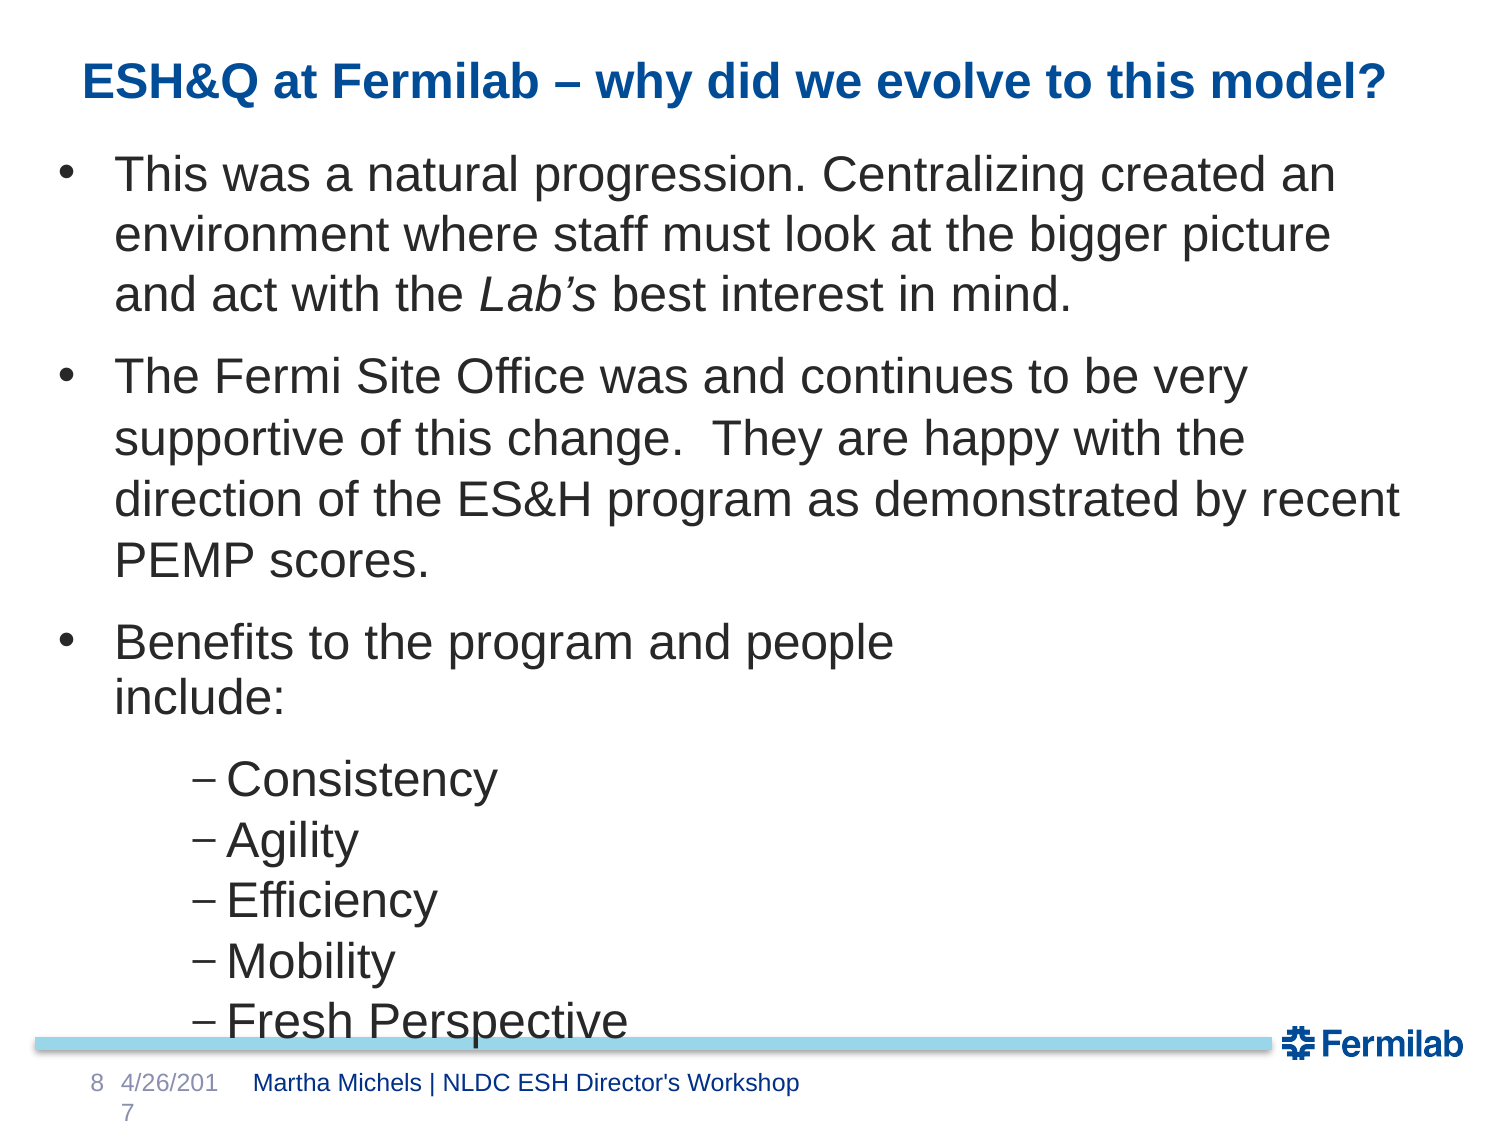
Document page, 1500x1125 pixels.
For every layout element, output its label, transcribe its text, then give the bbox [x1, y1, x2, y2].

text_box ESH&Q at Fermilab – why did we evolve to this model? [67, 41, 1432, 116]
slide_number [120, 1066, 232, 1107]
picture [1282, 1026, 1463, 1060]
text_box This was a natural progression. Centralizing created an environment where staff must look at the bigger picture and act with the Lab’s best interest in mind. The Fermi Site Office was and continues to be very supportive of this change. They are happy with the direction of the ES&H program as demonstrated by recent PEMP scores. Benefits to the program and people include: Consistency Agility Efficiency Mobility Fresh Perspective [41, 134, 1454, 1057]
footer Martha Michels | NLDC ESH Director's Workshop [251, 1066, 1279, 1107]
slide_number 8 [36, 1066, 105, 1106]
